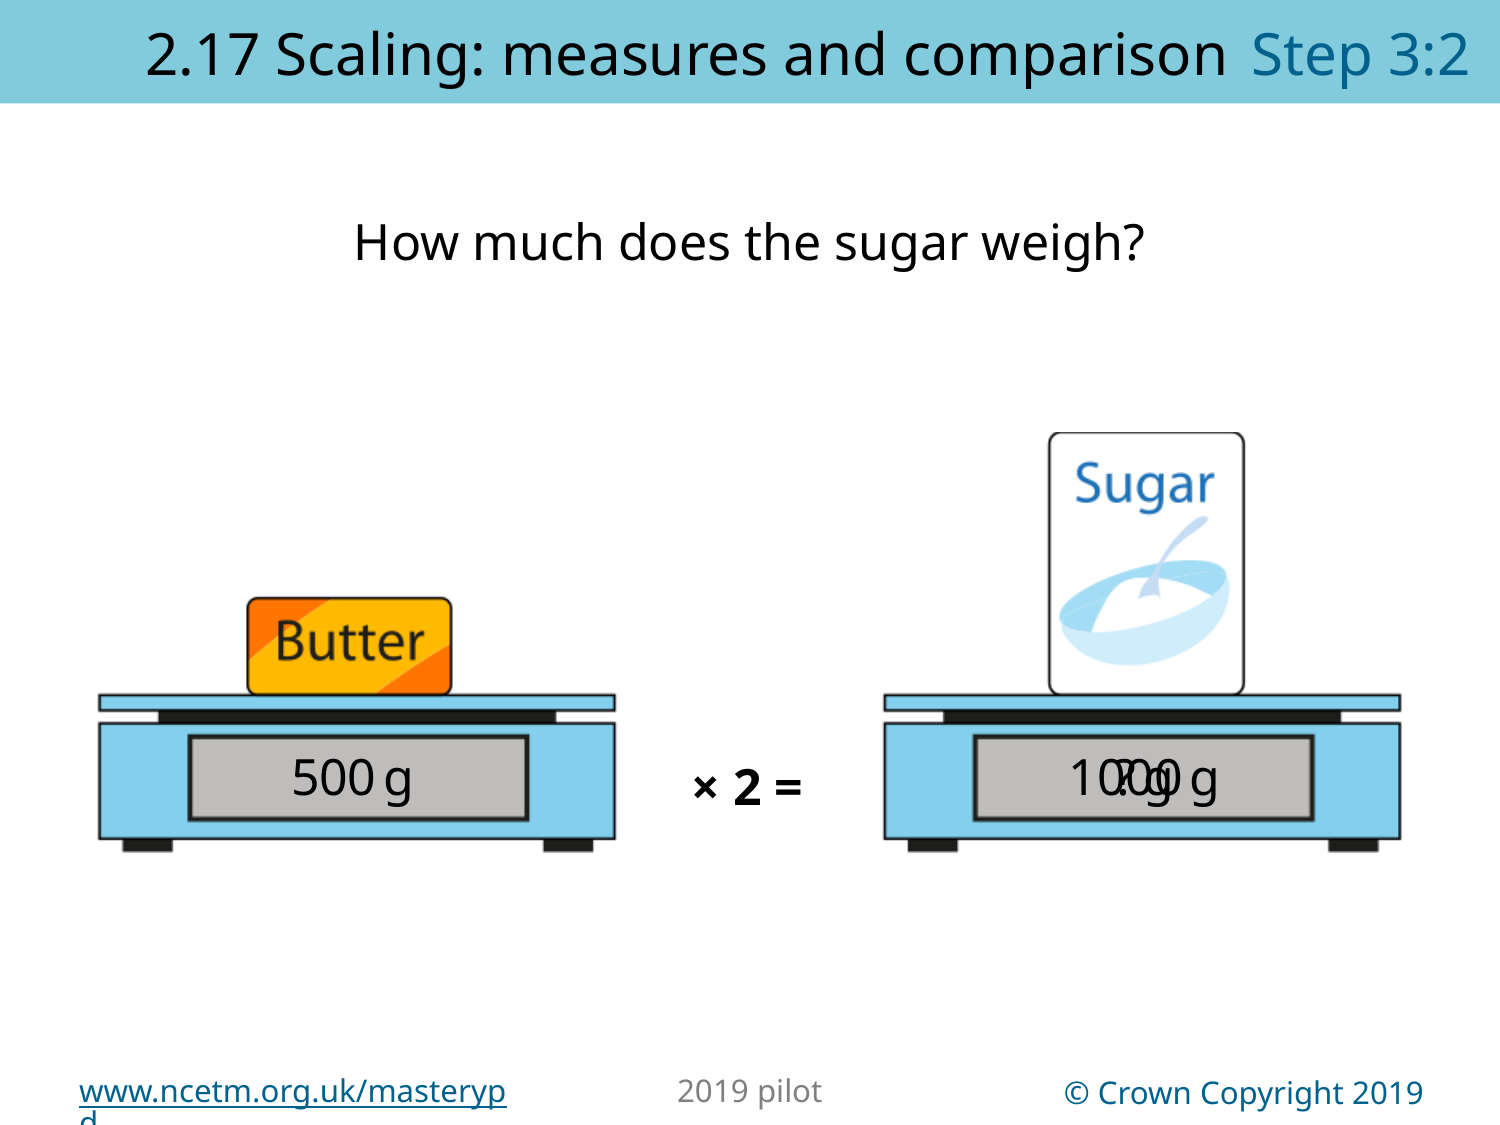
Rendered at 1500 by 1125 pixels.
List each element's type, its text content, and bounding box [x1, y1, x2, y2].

list 2.17 Scaling: measures and comparison Step 3:2 [0, 0, 1500, 104]
text_box How much does the sugar weigh? [338, 202, 1162, 278]
picture [95, 431, 1405, 873]
